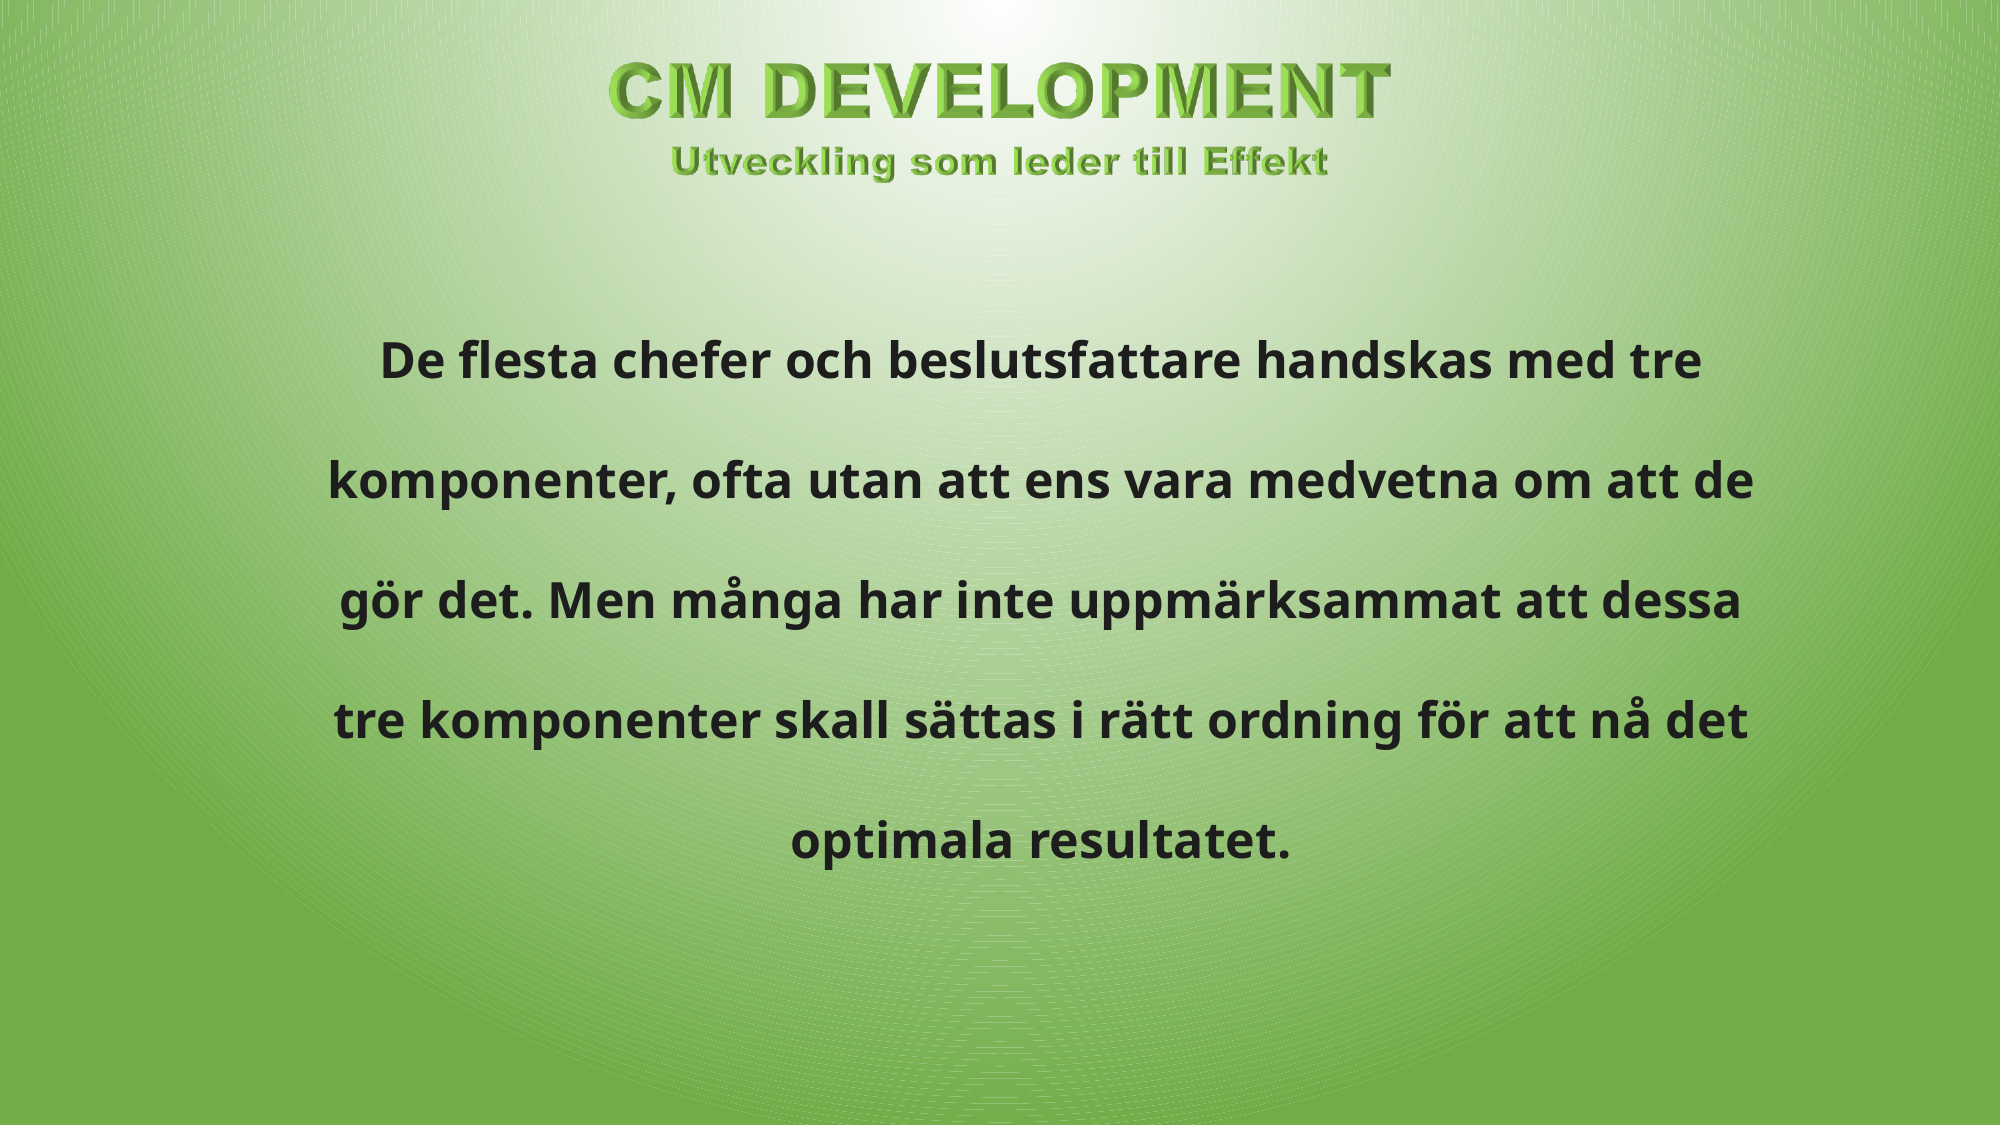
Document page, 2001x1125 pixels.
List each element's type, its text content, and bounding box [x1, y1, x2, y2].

text_box De flesta chefer och beslutsfattare handskas med tre komponenter, ofta utan att ens vara medvetna om att de gör det. Men många har inte uppmärksammat att dessa tre komponenter skall sättas i rätt ordning för att nå det optimala resultatet. [284, 261, 1798, 876]
picture [592, 42, 1406, 192]
